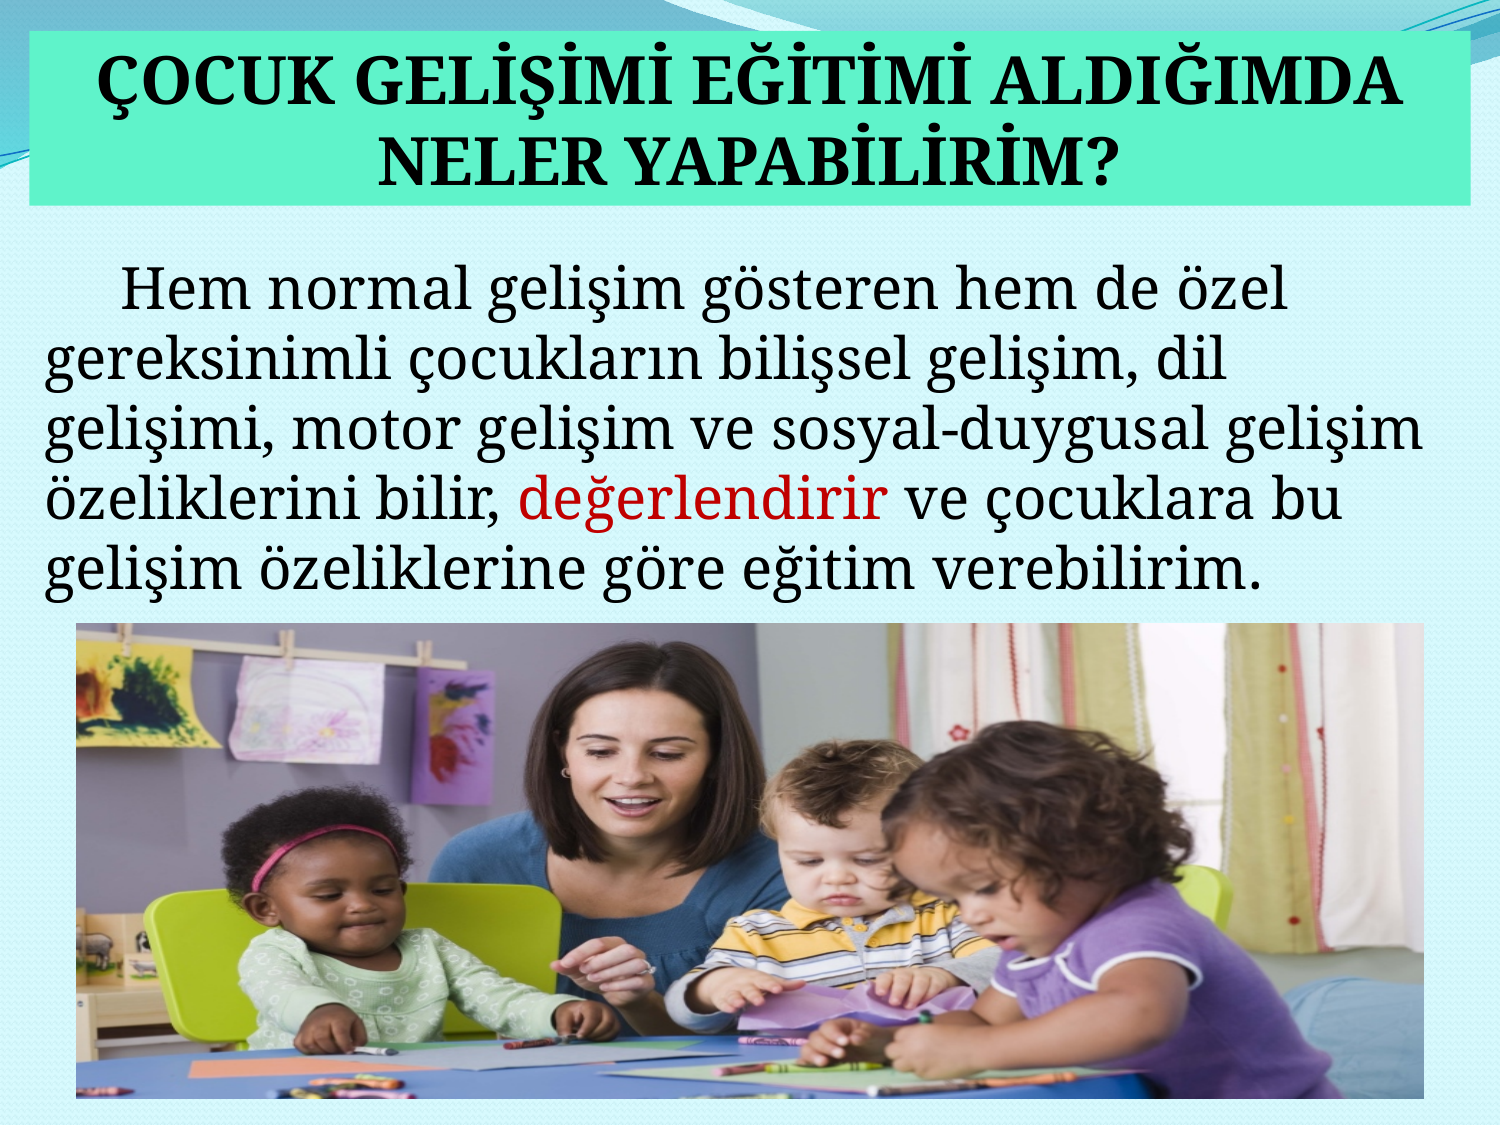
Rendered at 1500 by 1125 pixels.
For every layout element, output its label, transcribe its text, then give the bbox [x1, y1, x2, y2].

text_box ÇOCUK GELİŞİMİ EĞİTİMİ ALDIĞIMDA NELER YAPABİLİRİM? [29, 30, 1471, 206]
picture [76, 623, 1424, 1099]
text_box Hem normal gelişim gösteren hem de özel gereksinimli çocukların bilişsel gelişim, dil gelişimi, motor gelişim ve sosyal-duygusal gelişim özeliklerini bilir, değerlendirir ve çocuklara bu gelişim özeliklerine göre eğitim verebilirim. [29, 243, 1471, 679]
